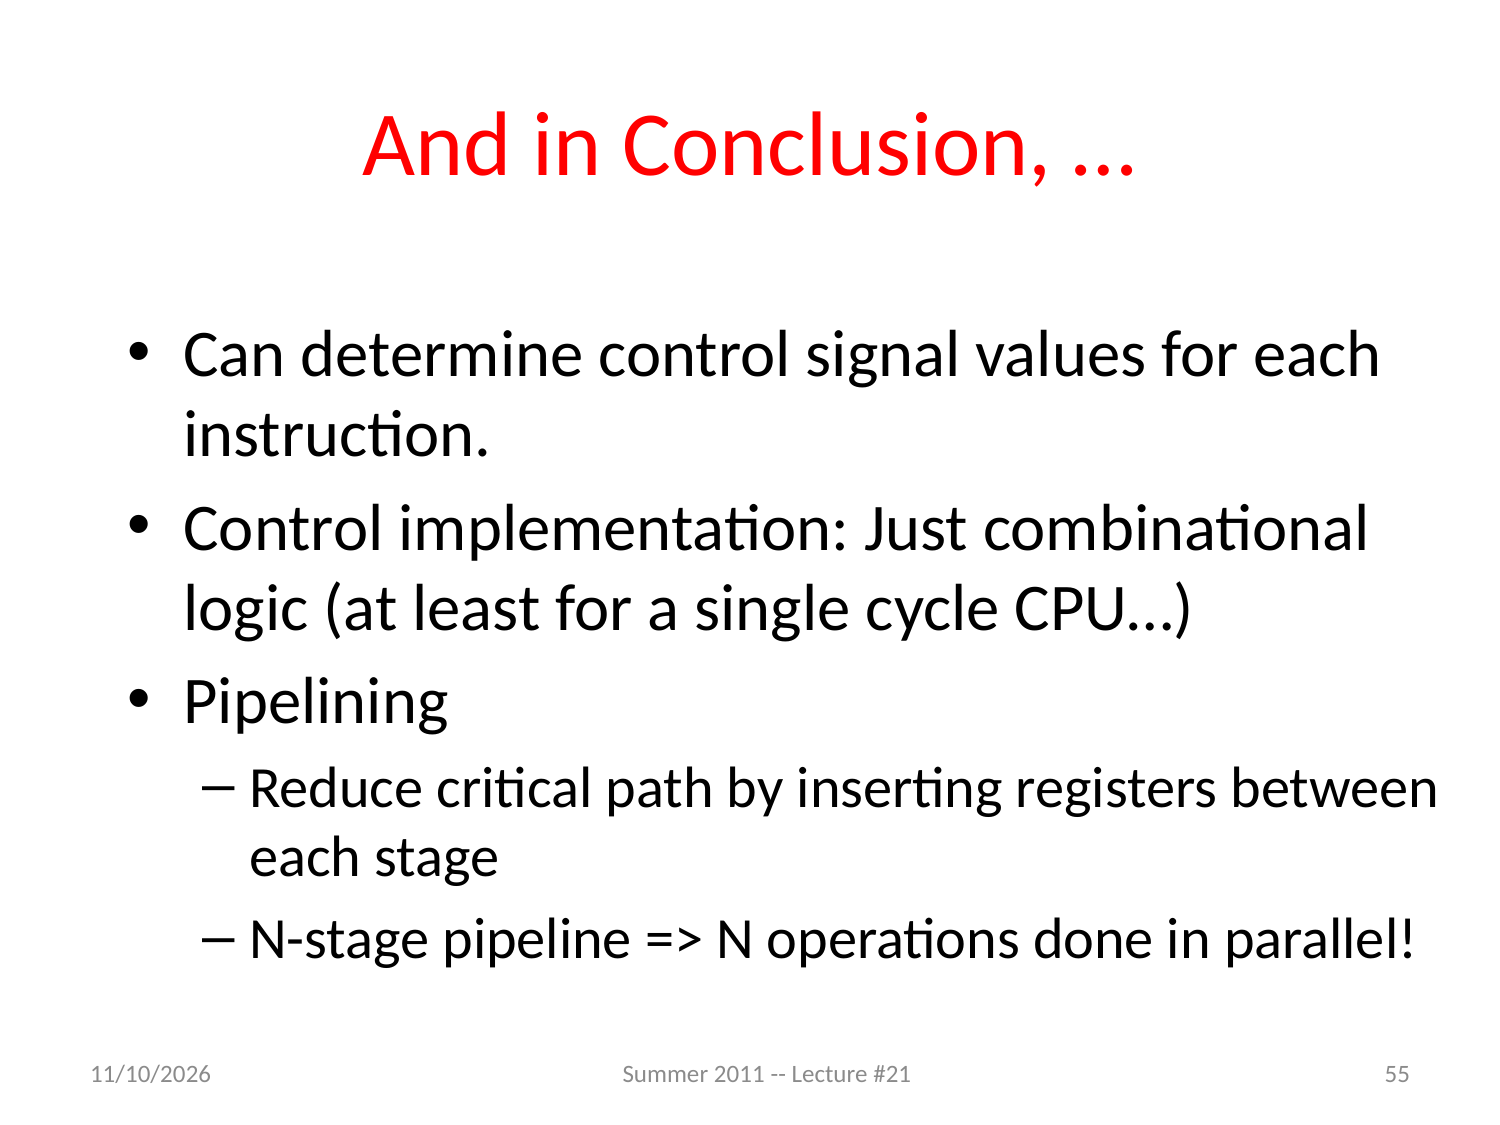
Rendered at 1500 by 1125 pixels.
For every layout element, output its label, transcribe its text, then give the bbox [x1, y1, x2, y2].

title And in Conclusion, … [75, 45, 1425, 233]
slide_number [75, 1042, 425, 1103]
slide_number 55 [1074, 1042, 1425, 1103]
footer Summer 2011 -- Lecture #21 [592, 1042, 943, 1103]
list Can determine control signal values for each instruction. Control implementation: Just combinational logic (at least for a single cycle CPU…) Pipelining Reduce critical path by inserting registers between each stage N-stage pipeline => N operations done in parallel! [112, 302, 1469, 1024]
